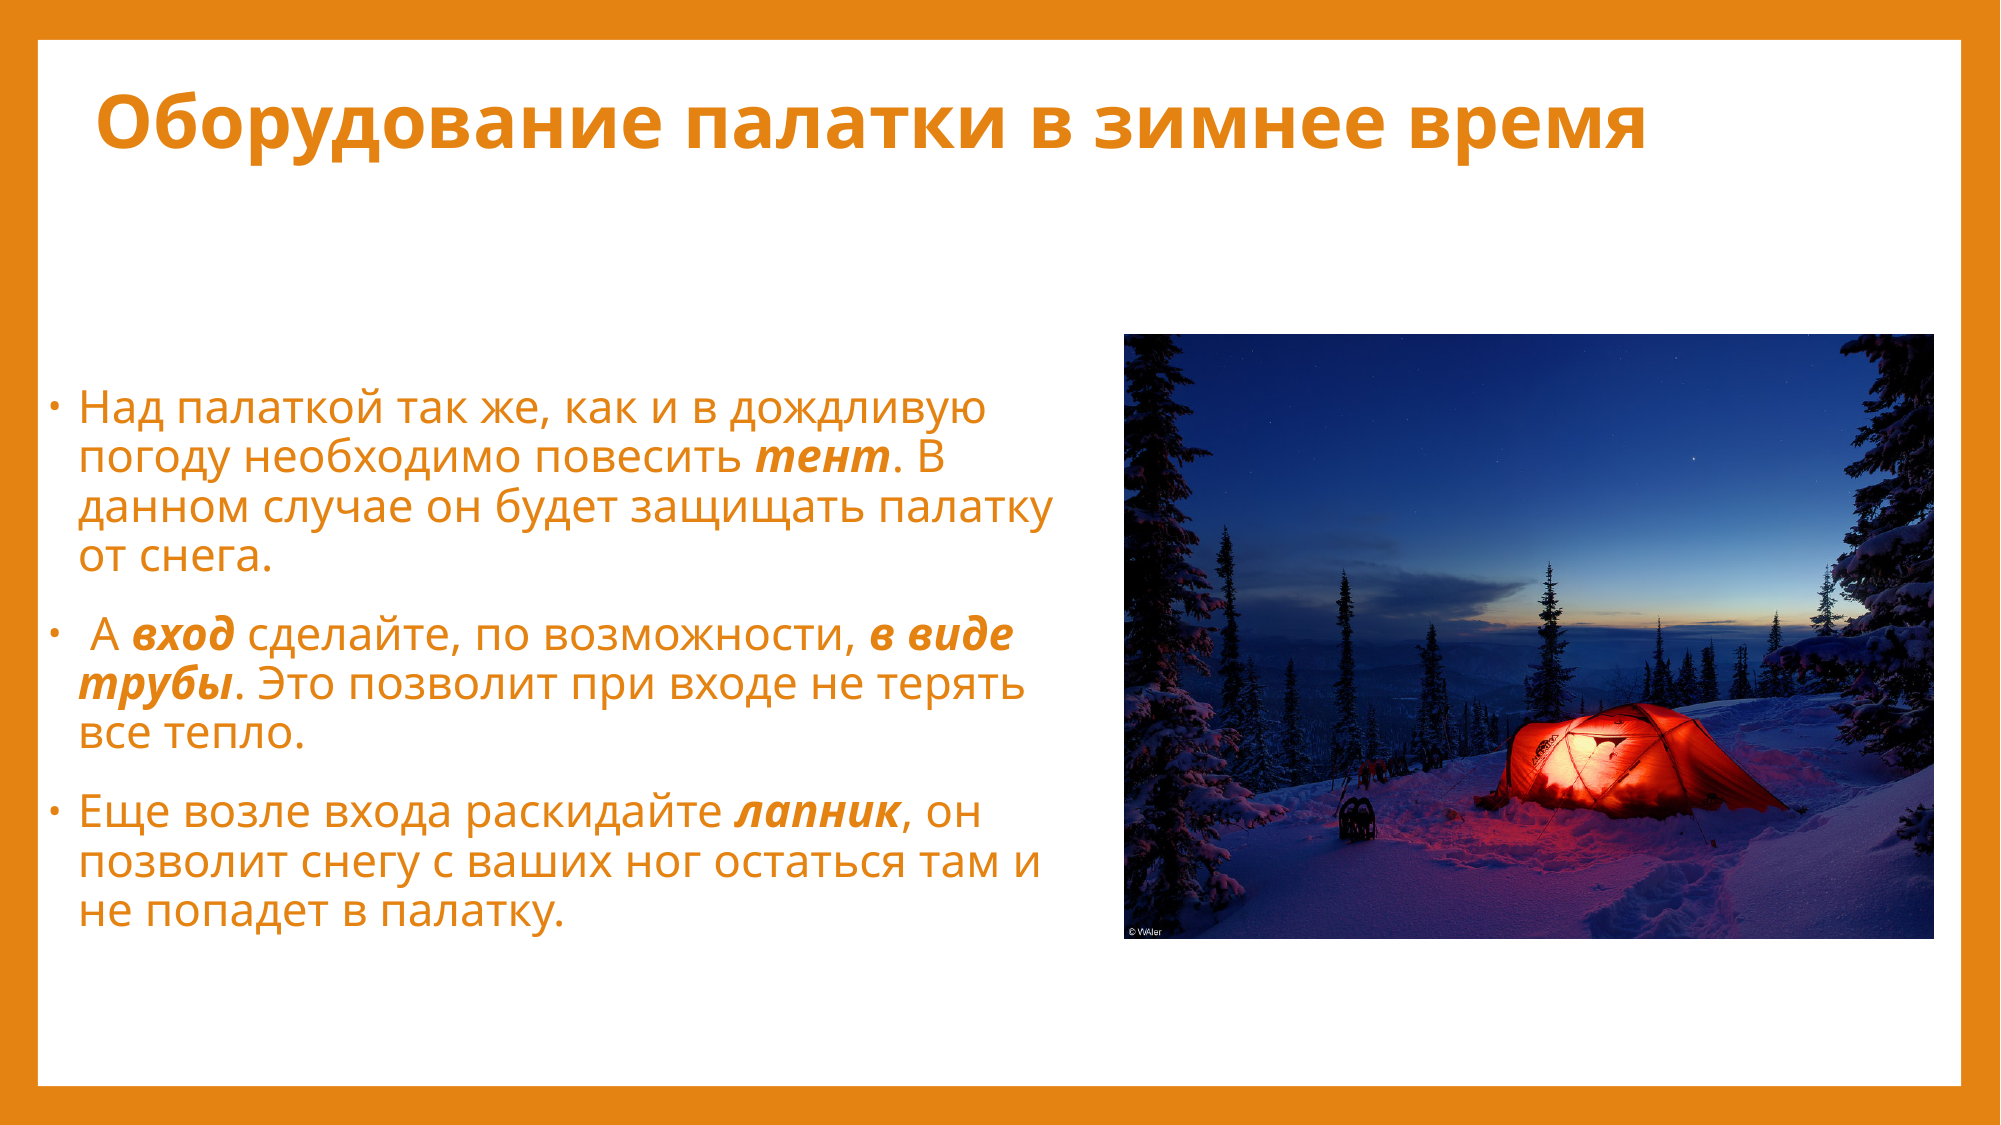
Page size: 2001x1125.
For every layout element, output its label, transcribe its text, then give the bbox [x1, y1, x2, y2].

list Над палаткой так же, как и в дождливую погоду необходимо повесить тент. В данном случае он будет защищать палатку от снега. А вход сделайте, по возможности, в виде трубы. Это позволит при входе не терять все тепло. Еще возле входа раскидайте лапник, он позволит снегу с ваших ног остаться там и не попадет в палатку. [25, 376, 1087, 1075]
picture [1123, 334, 1934, 939]
title Оборудование палатки в зимнее время [79, 50, 1781, 287]
